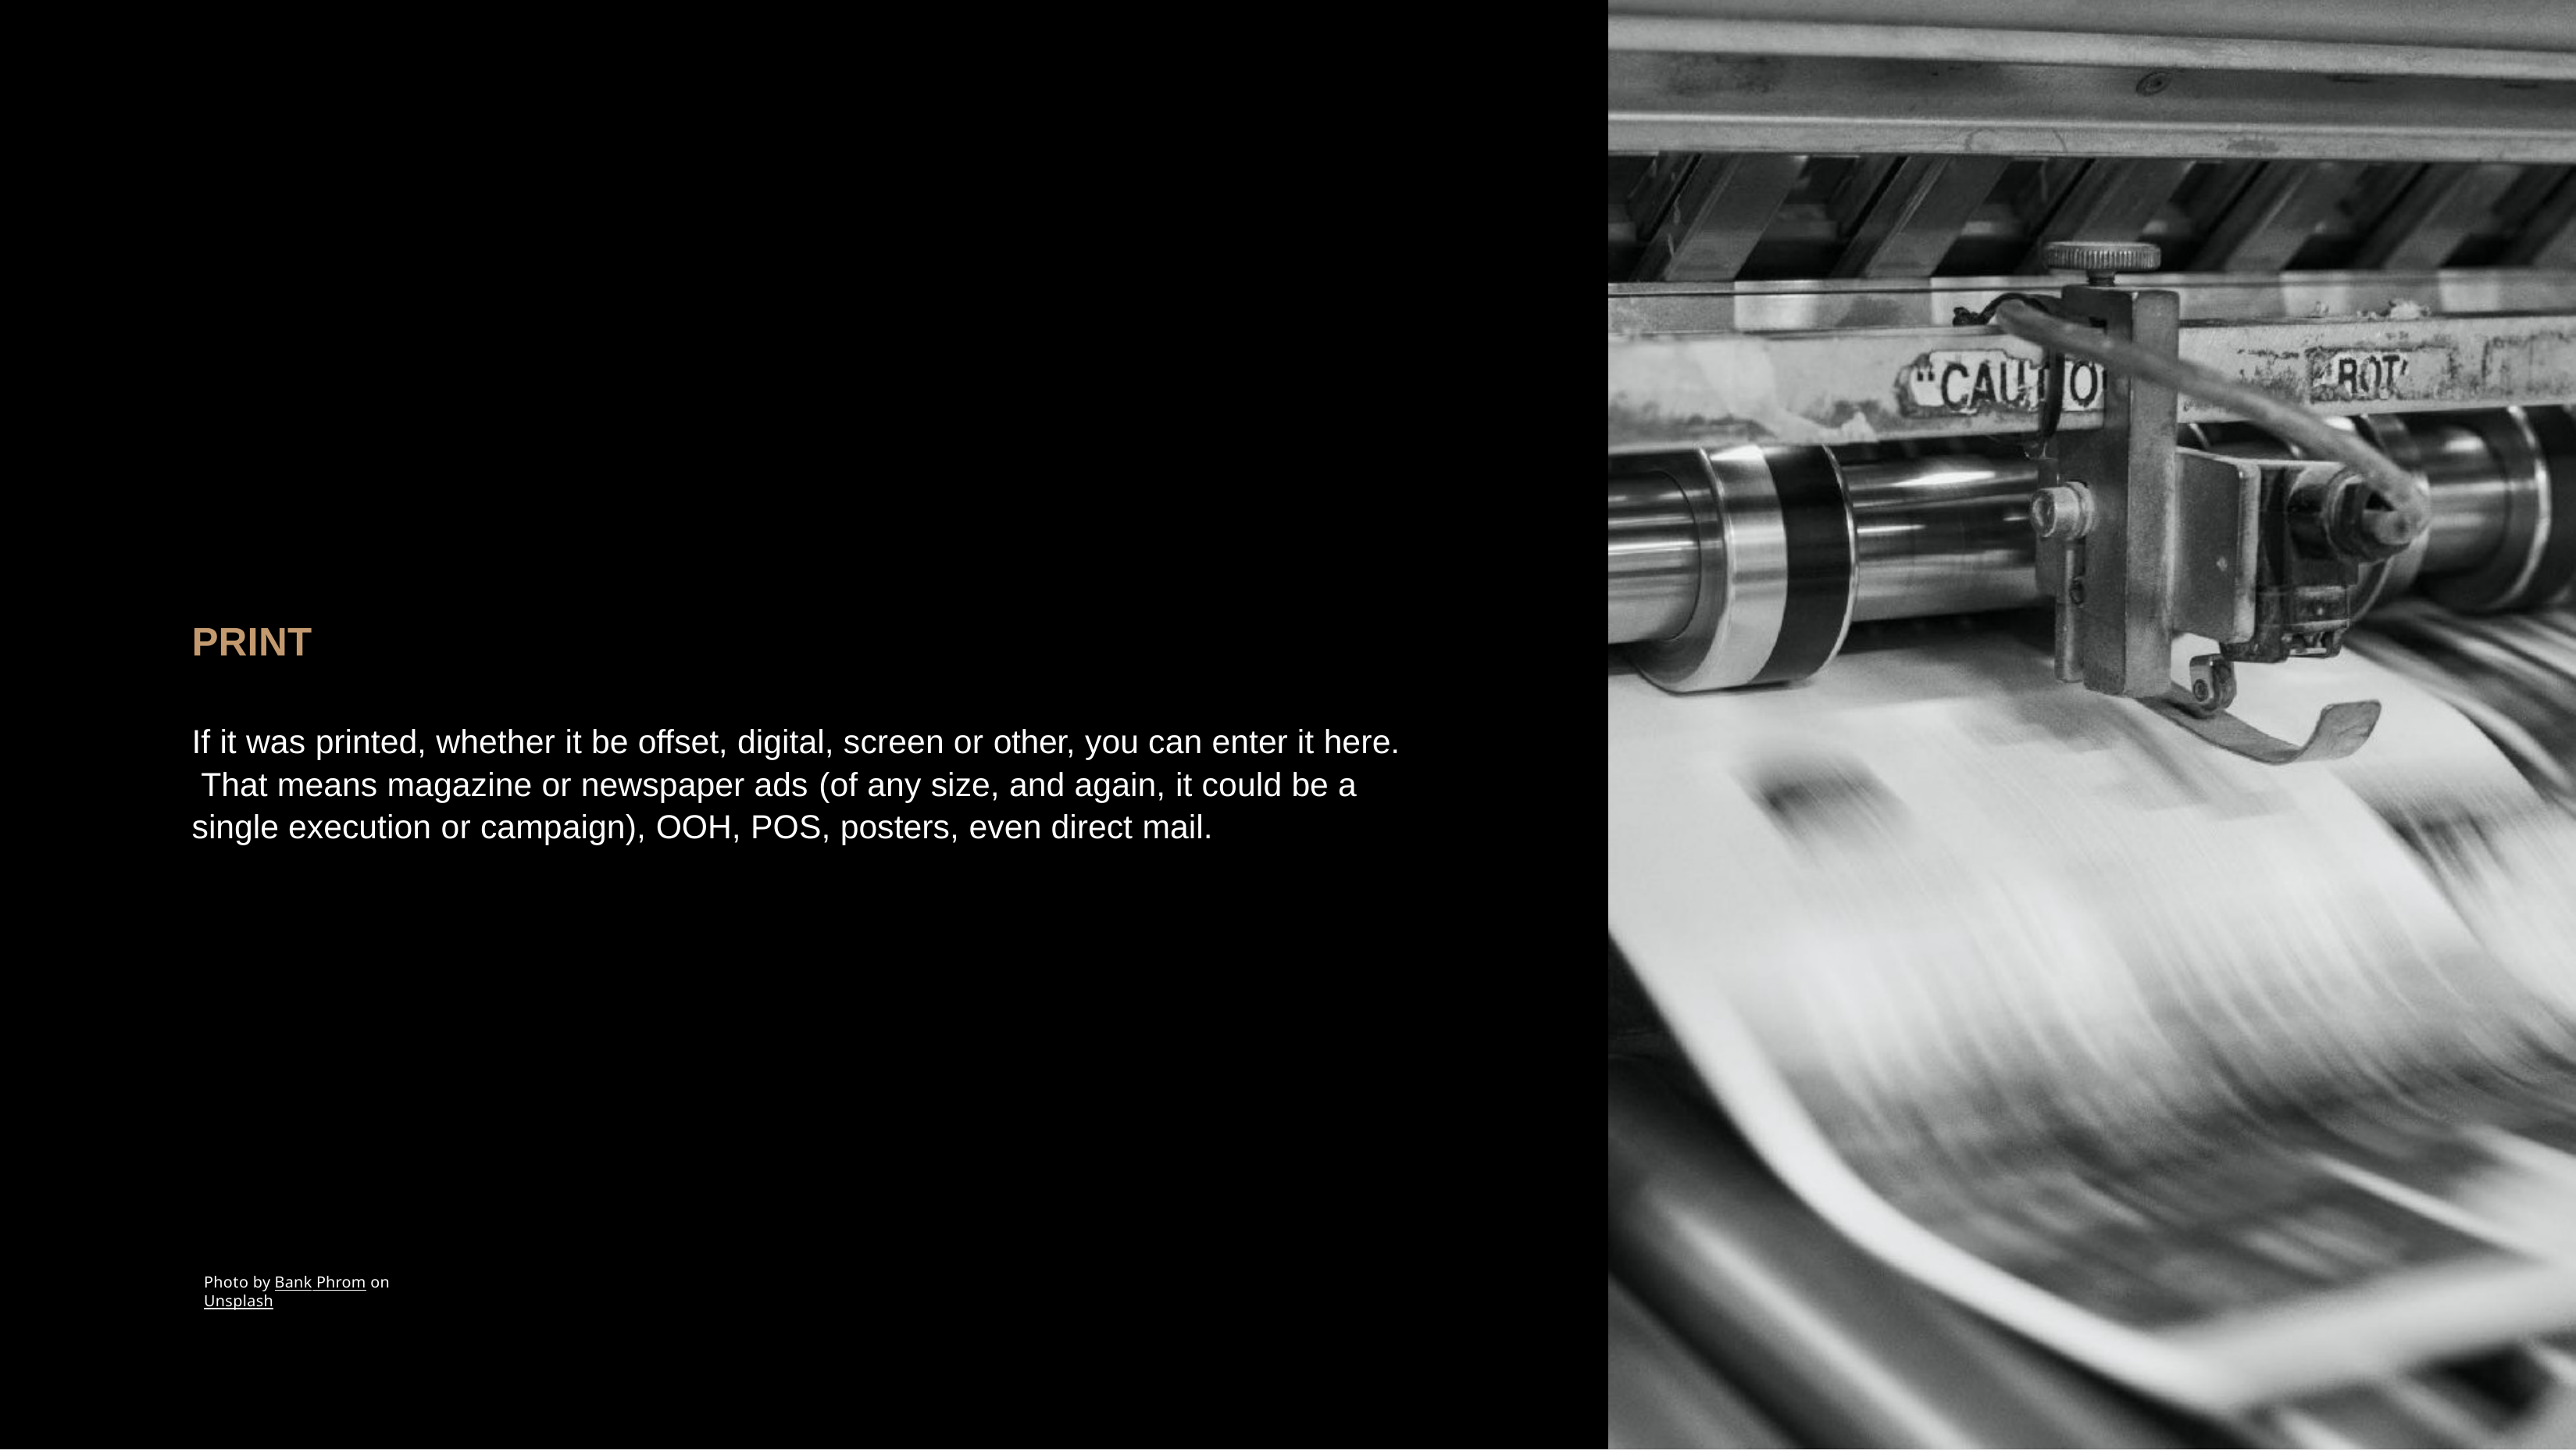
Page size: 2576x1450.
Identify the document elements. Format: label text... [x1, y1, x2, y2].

text_box PRINT If it was printed, whether it be offset, digital, screen or other, you can enter it here. That means magazine or newspaper ads (of any size, and again, it could be a single execution or campaign), OOH, POS, posters, even direct mail. [190, 614, 1404, 846]
picture [1608, 0, 2576, 1450]
text_box Photo by Bank Phrom on Unsplash [202, 1270, 458, 1310]
